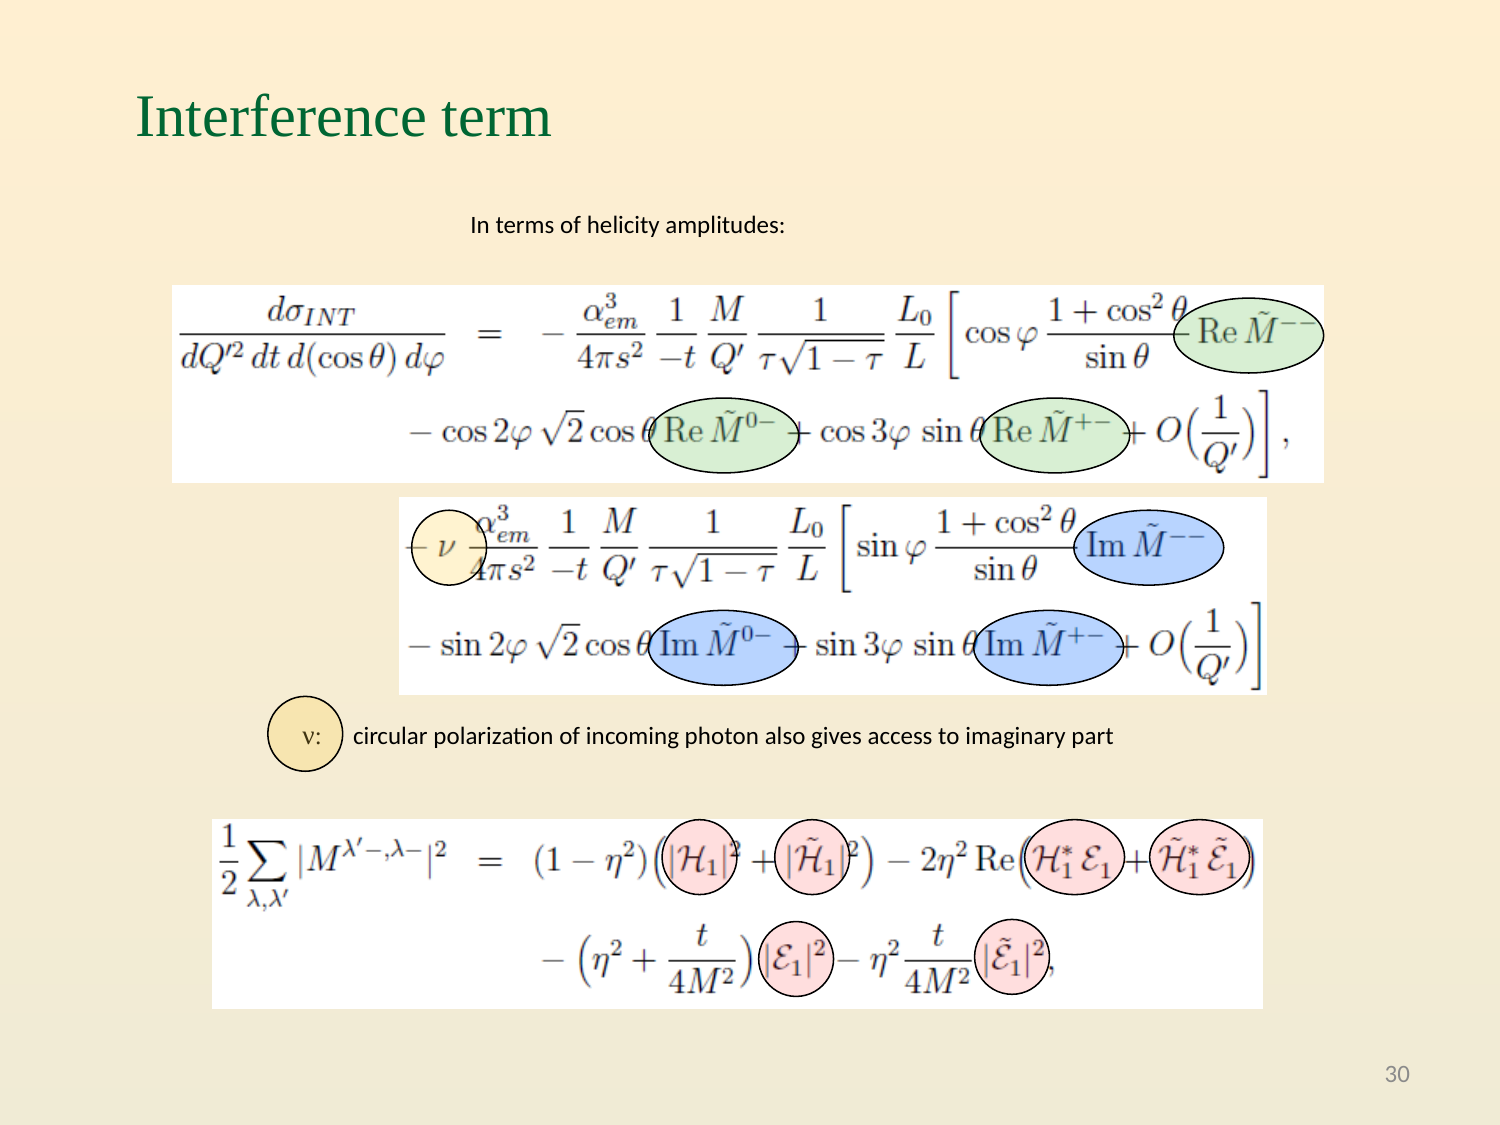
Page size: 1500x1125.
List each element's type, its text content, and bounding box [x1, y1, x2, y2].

slide_number 30 [1074, 1042, 1425, 1103]
picture [212, 819, 1263, 1009]
text_box [267, 696, 343, 772]
text_box ν: circular polarization of incoming photon also gives access to imaginary part [335, 710, 1129, 757]
text_box In terms of helicity amplitudes: [456, 201, 800, 246]
text_box Interference term [122, 55, 1447, 169]
picture [398, 497, 1267, 695]
picture [172, 285, 1325, 483]
